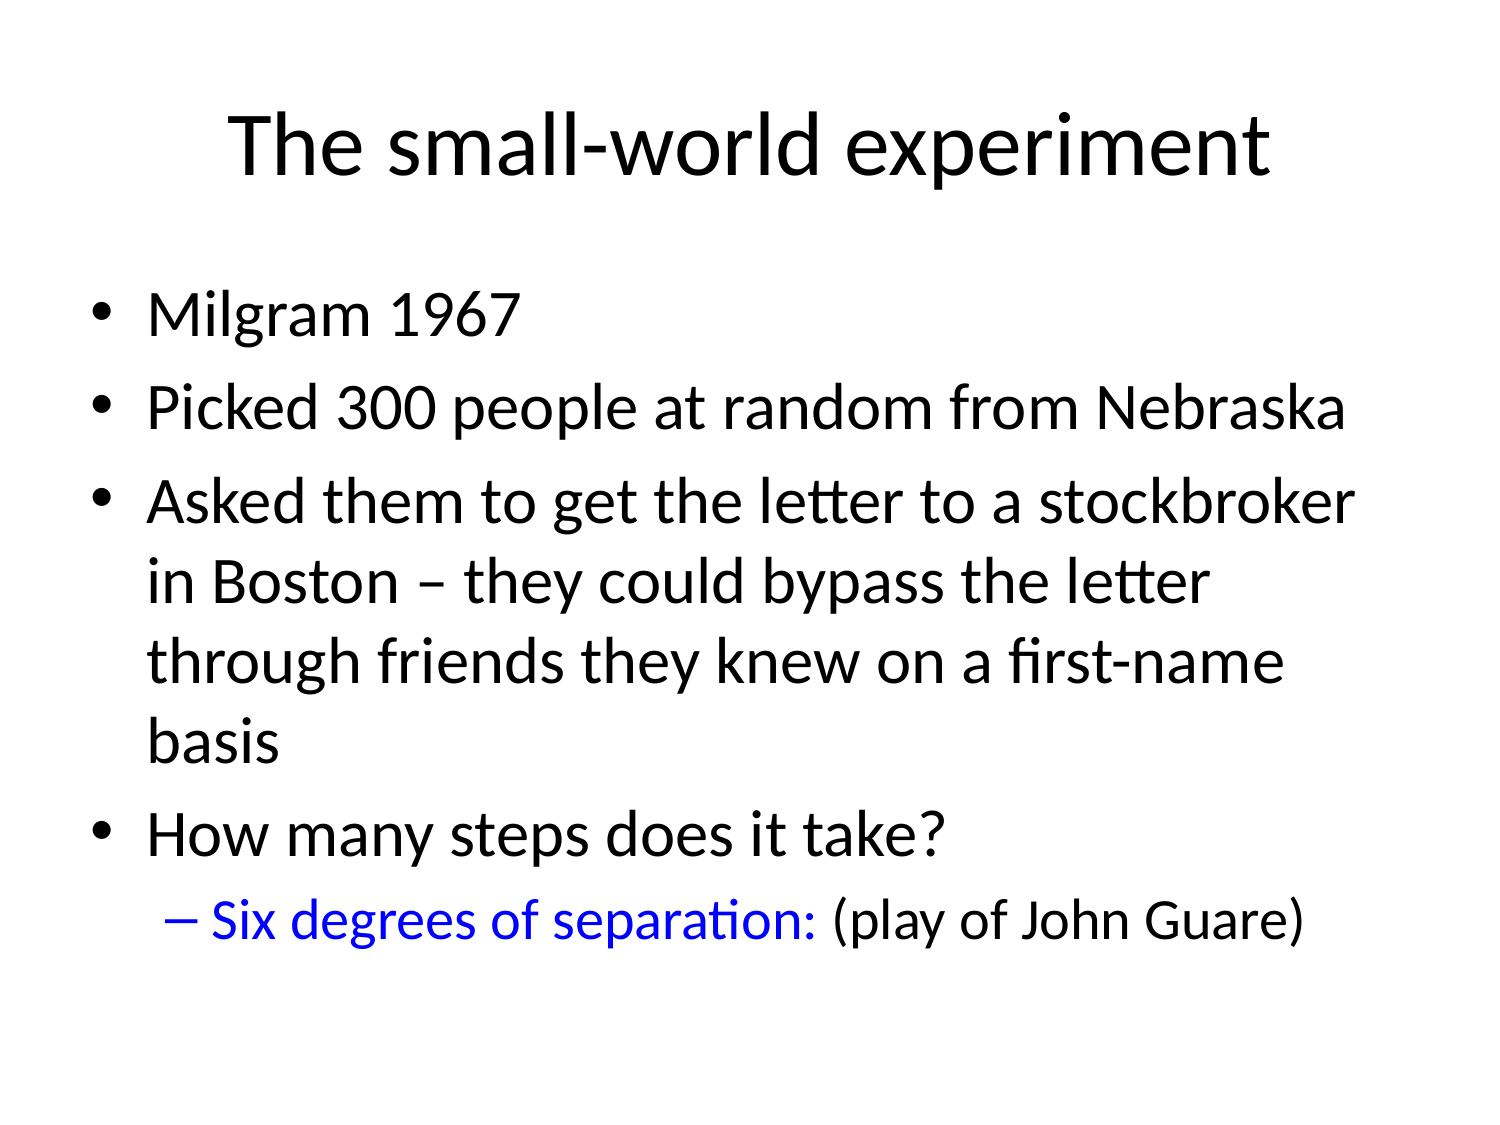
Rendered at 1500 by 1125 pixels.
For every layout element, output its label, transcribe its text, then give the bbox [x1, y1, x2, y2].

list Milgram 1967 Picked 300 people at random from Nebraska Asked them to get the letter to a stockbroker in Boston – they could bypass the letter through friends they knew on a first-name basis How many steps does it take? Six degrees of separation: (play of John Guare) [75, 262, 1425, 1005]
title The small-world experiment [75, 45, 1425, 233]
